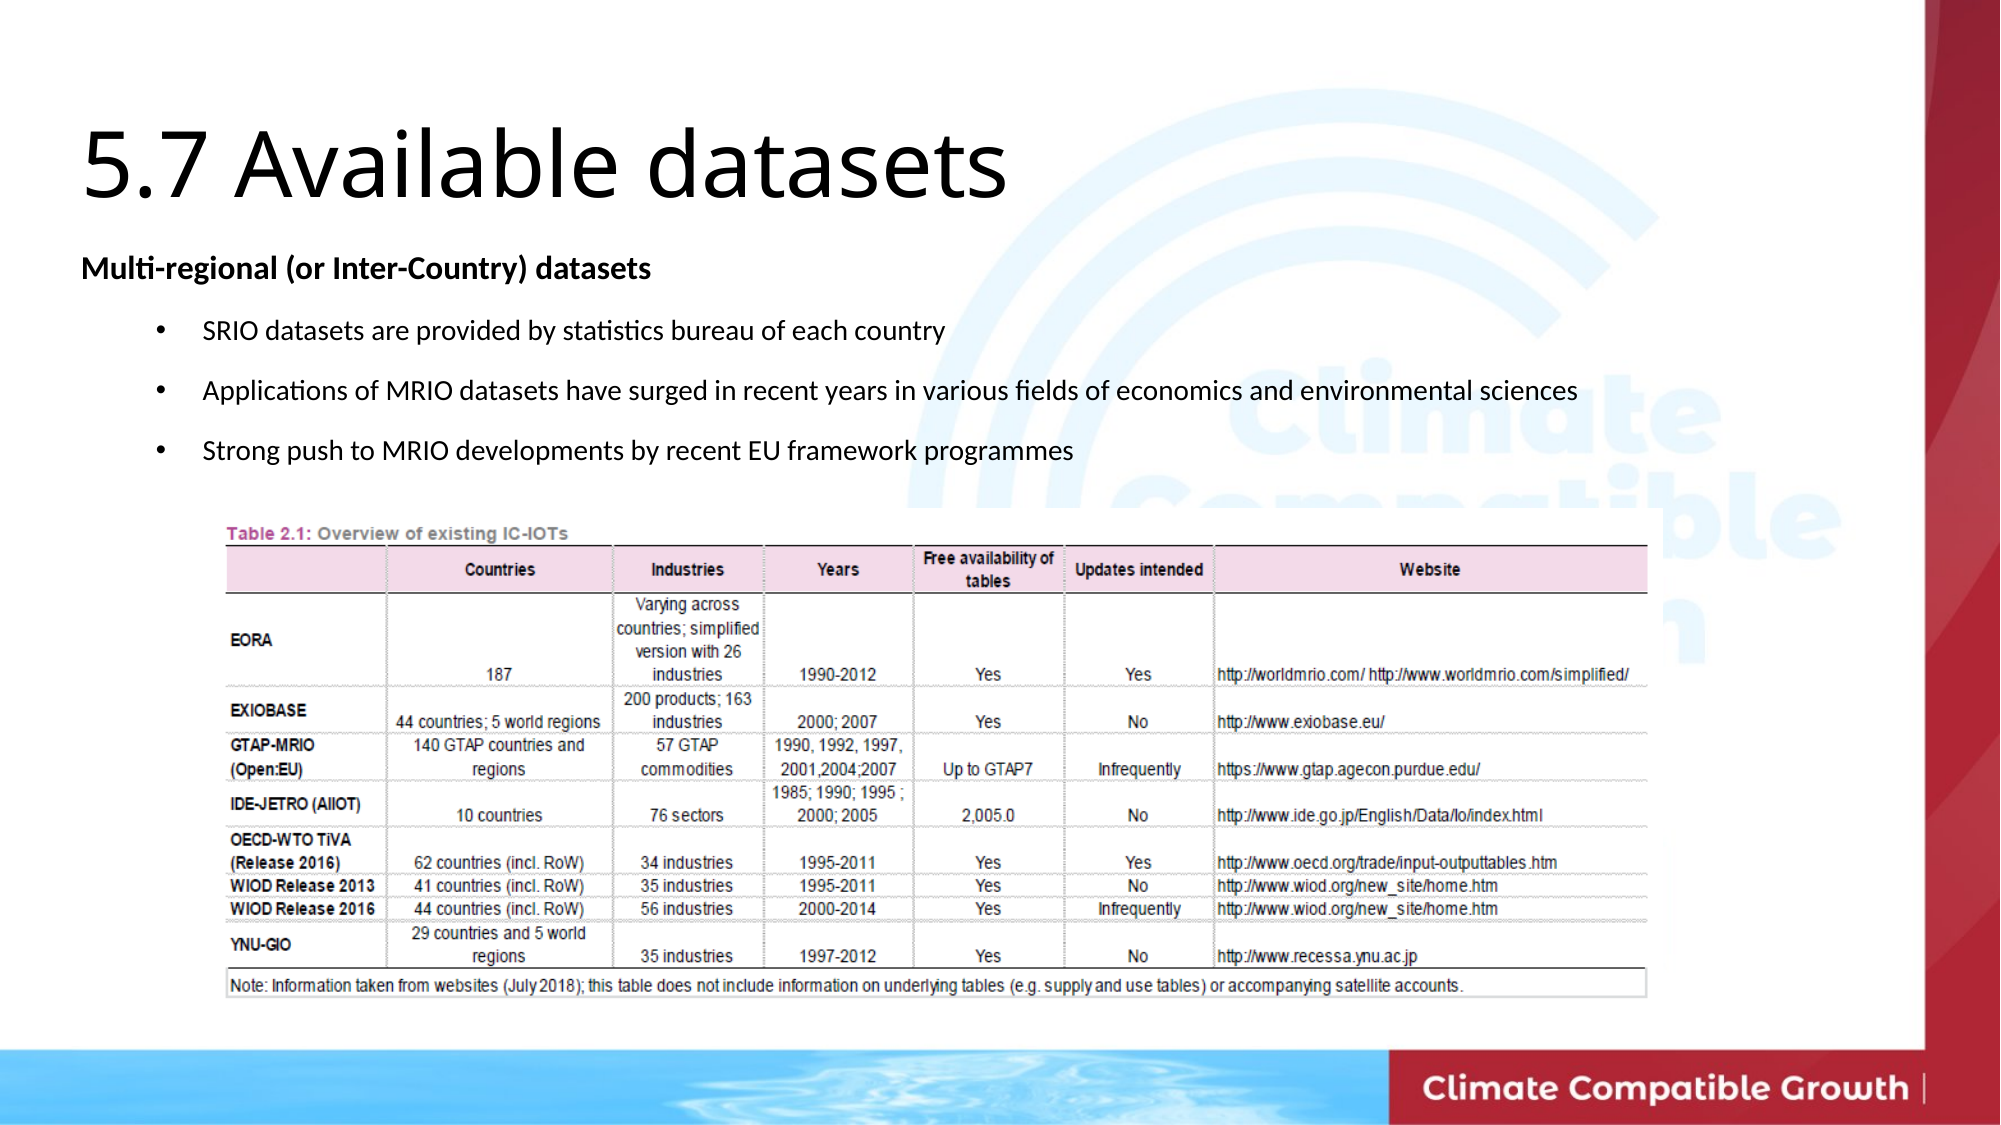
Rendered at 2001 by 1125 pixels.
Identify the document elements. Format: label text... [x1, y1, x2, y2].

picture [0, 0, 2000, 1125]
text_box Multi-regional (or Inter-Country) datasets SRIO datasets are provided by statistics bureau of each country Applications of MRIO datasets have surged in recent years in various fields of economics and environmental sciences Strong push to MRIO developments by recent EU framework programmes [66, 239, 1810, 474]
text_box 5.7 Available datasets [65, 0, 1984, 226]
